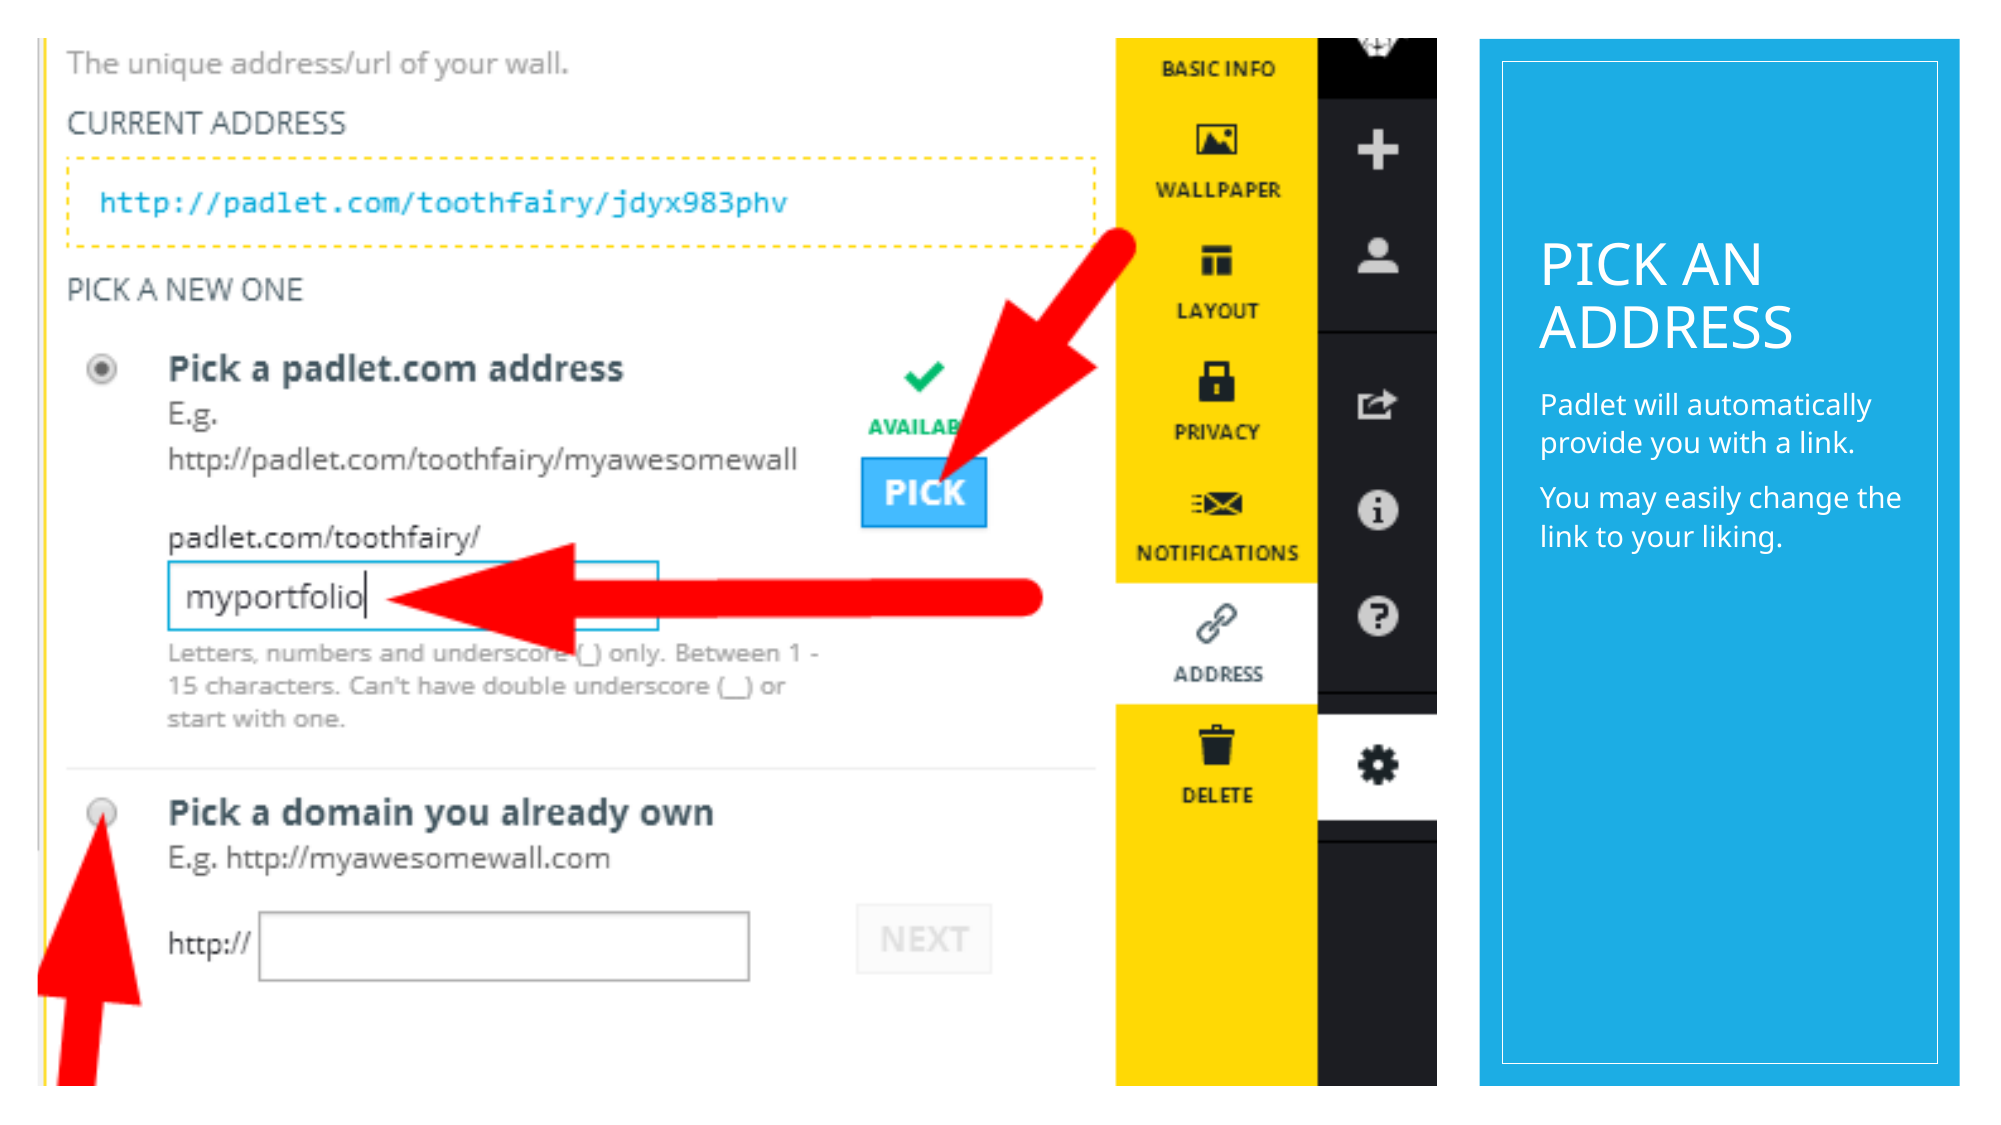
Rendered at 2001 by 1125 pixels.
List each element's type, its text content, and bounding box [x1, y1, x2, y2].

list Padlet will automatically provide you with a link. You may easily change the link to your liking. [1524, 375, 1924, 950]
title PICK AN ADDRESS [1524, 98, 1924, 369]
picture [37, 38, 1437, 1086]
